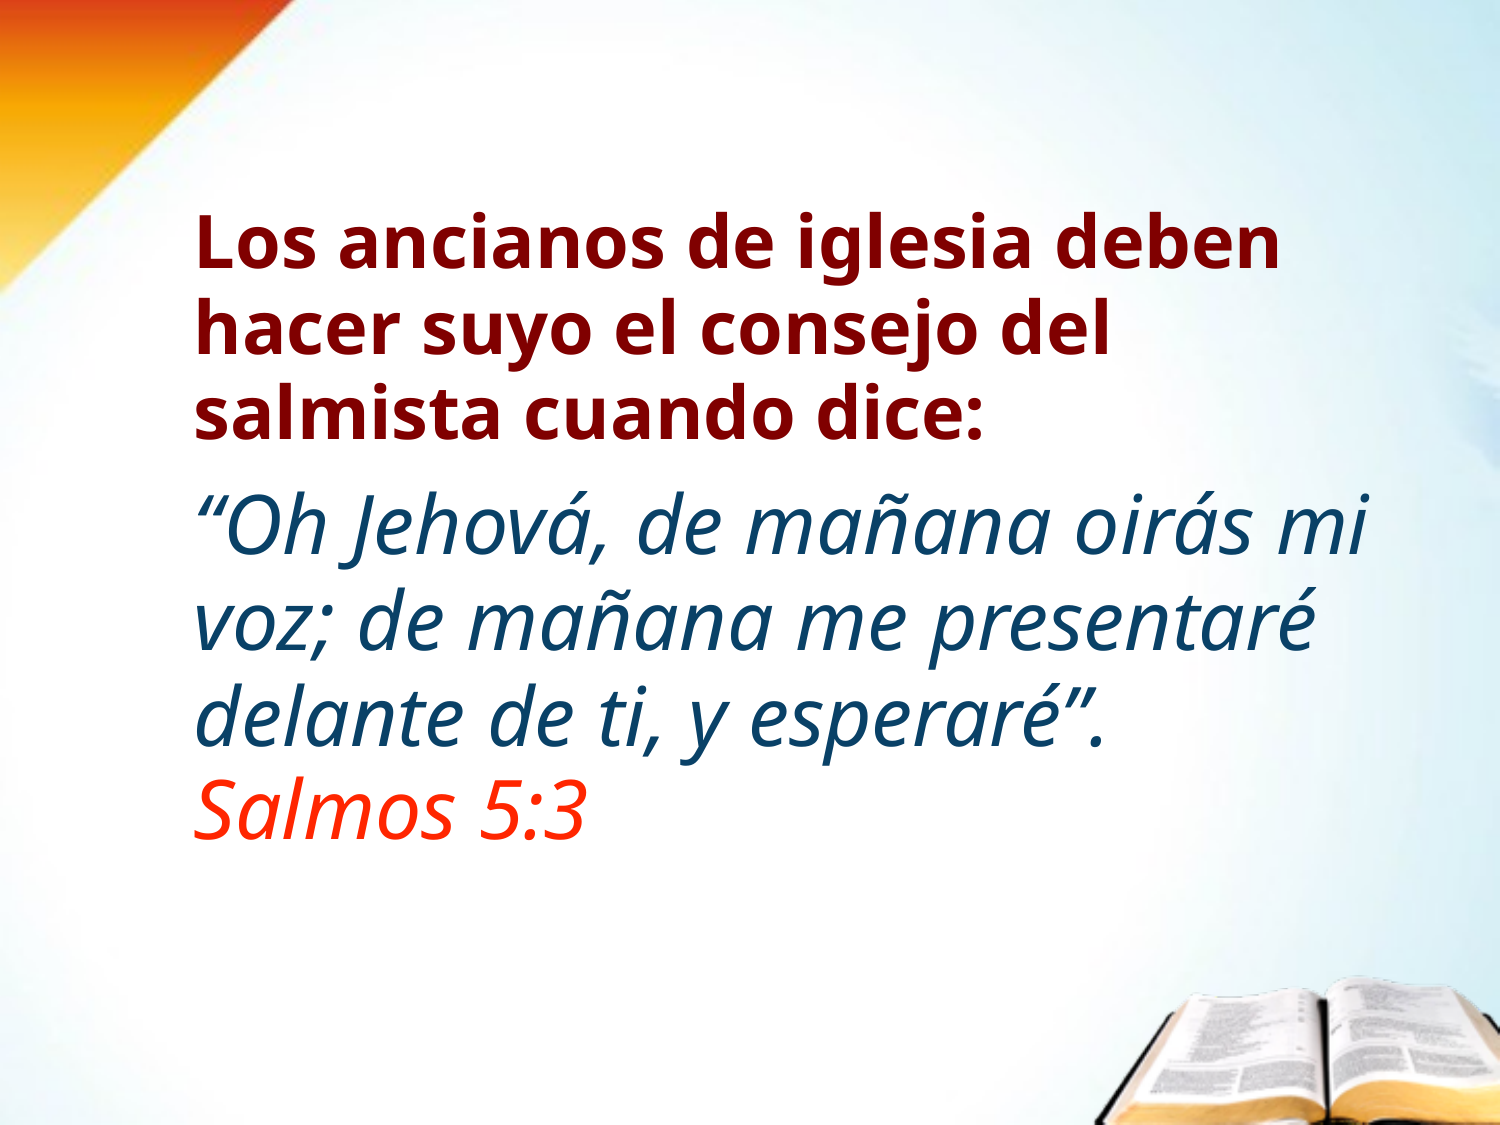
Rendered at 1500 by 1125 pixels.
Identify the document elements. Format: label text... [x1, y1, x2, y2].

text_box “Oh Jehová, de mañana oirás mi voz; de mañana me presentaré delante de ti, y esperaré”. Salmos 5:3 [191, 467, 1407, 856]
title Los ancianos de iglesia deben hacer suyo el consejo del salmista cuando dice: [191, 190, 1383, 455]
picture [0, 0, 1500, 1125]
